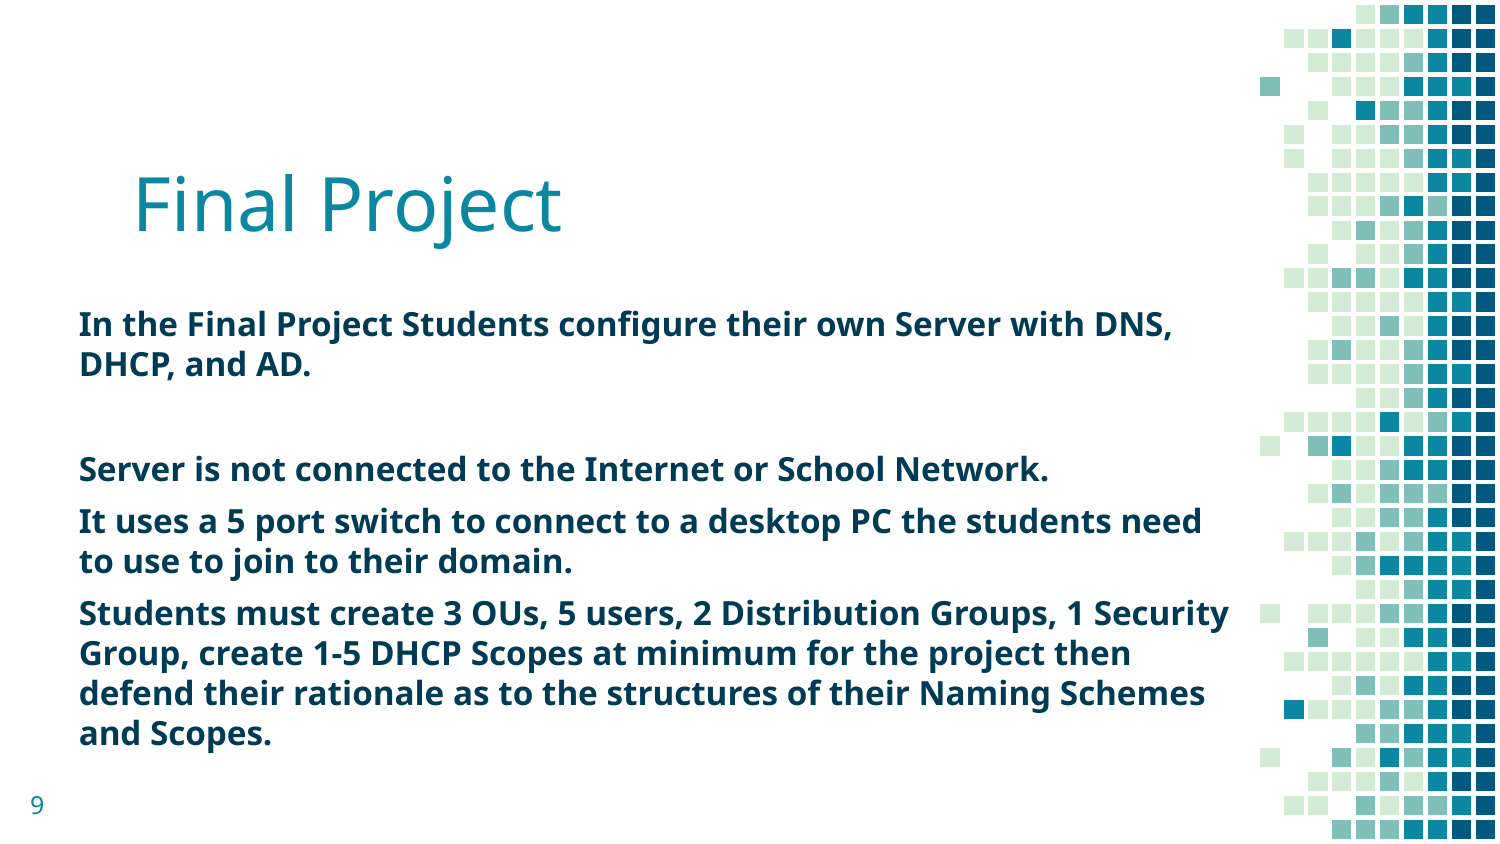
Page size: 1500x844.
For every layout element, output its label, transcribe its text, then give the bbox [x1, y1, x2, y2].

title Final Project [117, 121, 1227, 262]
slide_number ‹#› [15, 774, 105, 839]
list In the Final Project Students configure their own Server with DNS, DHCP, and AD. Server is not connected to the Internet or School Network. It uses a 5 port switch to connect to a desktop PC the students need to use to join to their domain. Students must create 3 OUs, 5 users, 2 Distribution Groups, 1 Security Group, create 1-5 DHCP Scopes at minimum for the project then defend their rationale as to the structures of their Naming Schemes and Scopes. [63, 287, 1255, 796]
